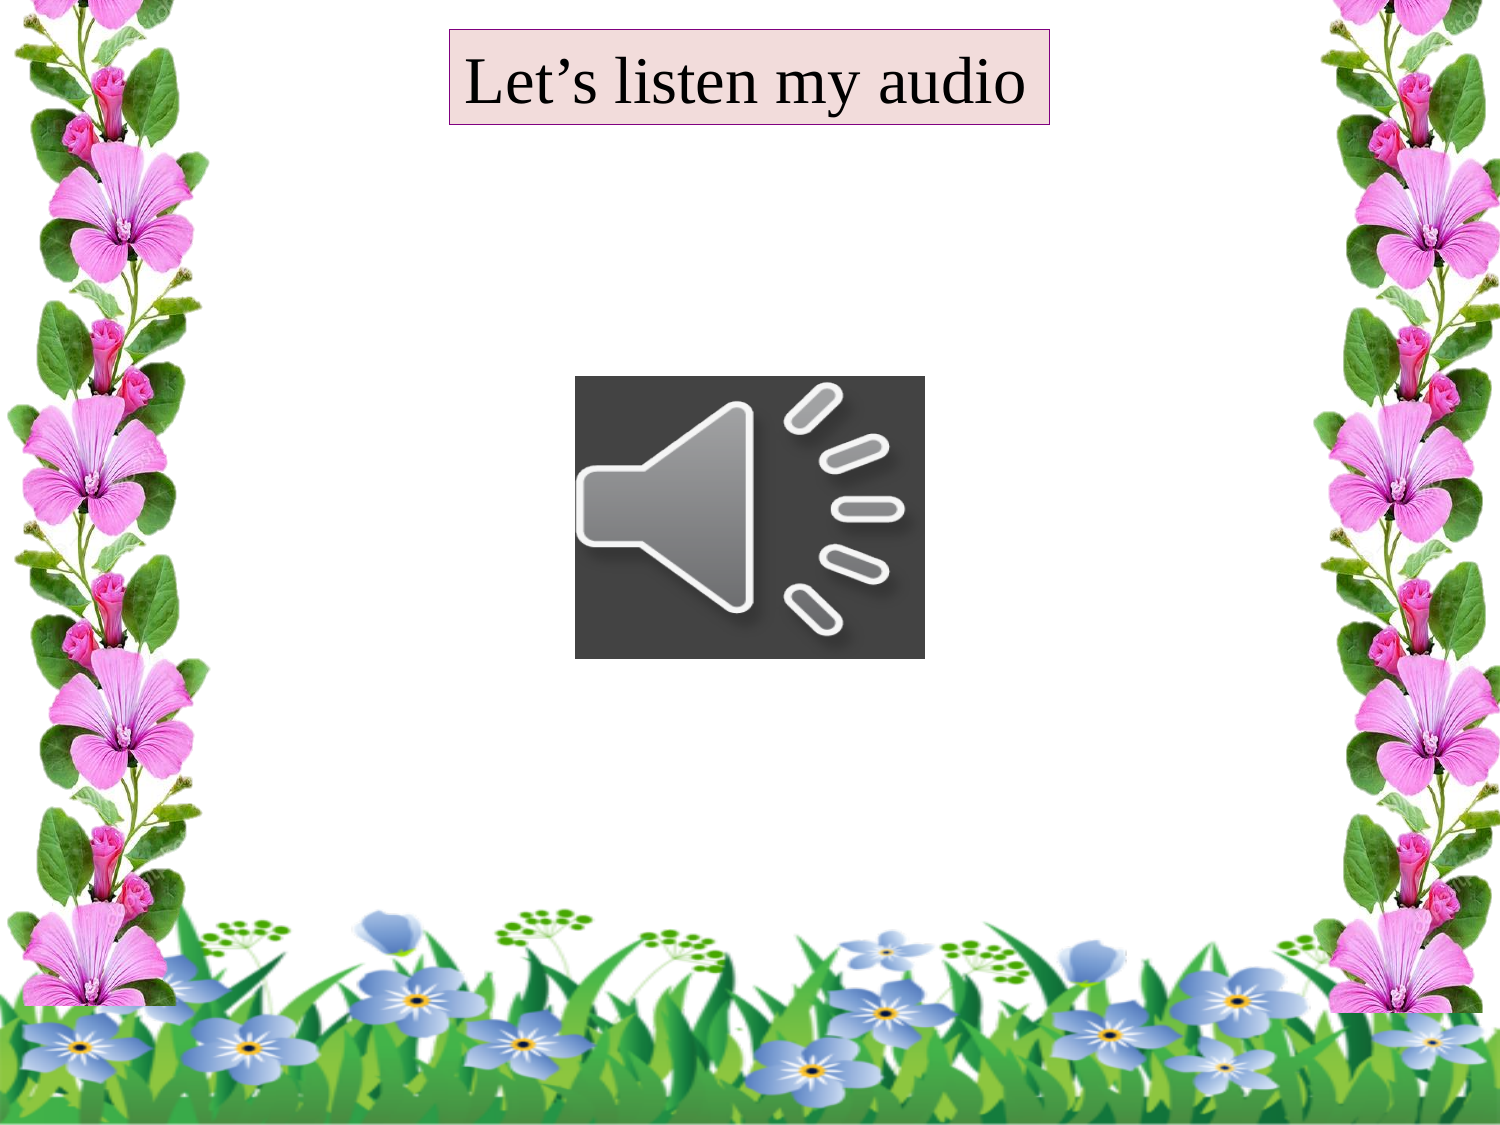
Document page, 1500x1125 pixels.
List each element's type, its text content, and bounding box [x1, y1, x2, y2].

picture [0, 0, 1500, 1125]
text_box Let’s listen my audio [449, 29, 1050, 125]
picture [574, 374, 926, 661]
